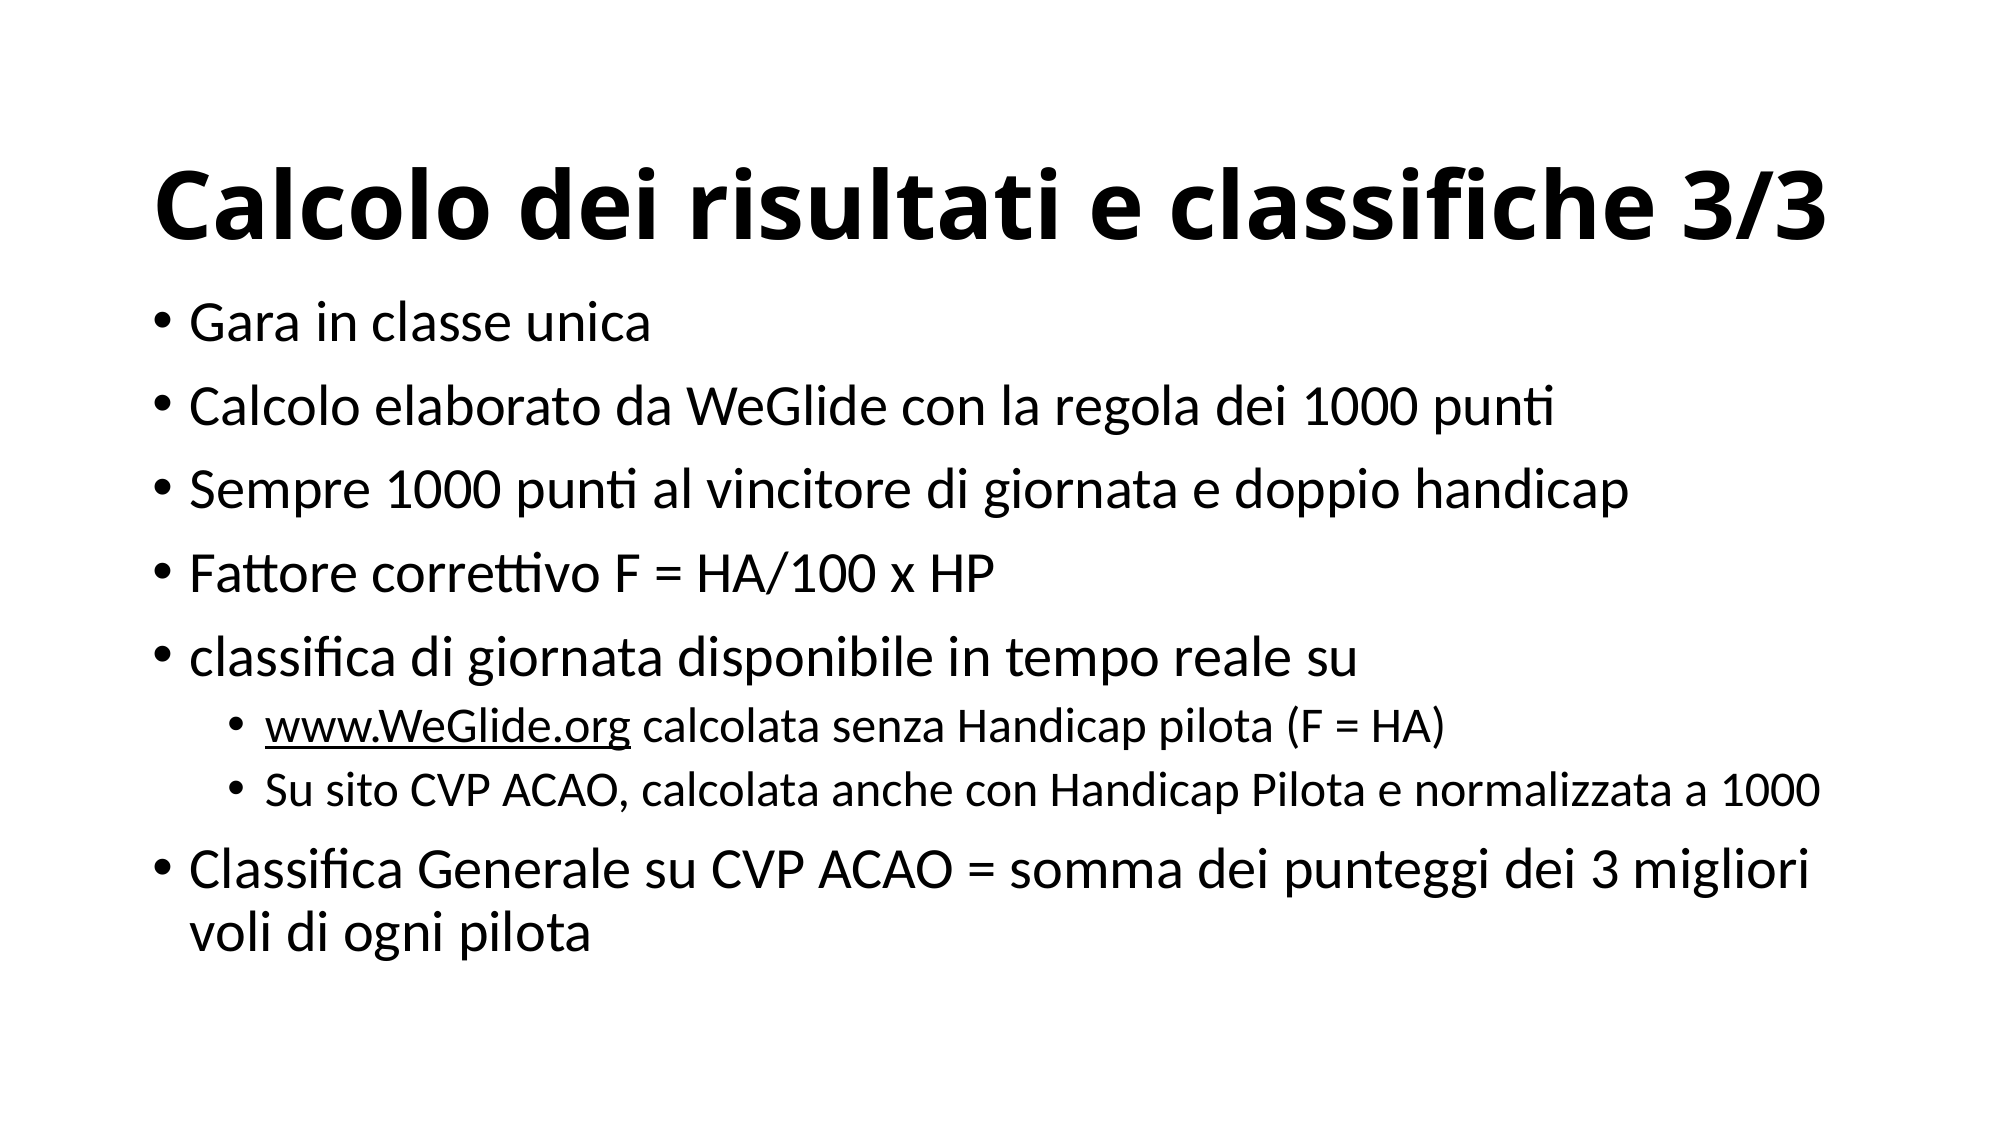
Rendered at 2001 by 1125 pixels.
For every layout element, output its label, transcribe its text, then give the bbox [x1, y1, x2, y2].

text_box Calcolo dei risultati e classifiche 3/3 [137, 49, 1863, 268]
list Gara in classe unica Calcolo elaborato da WeGlide con la regola dei 1000 punti Sempre 1000 punti al vincitore di giornata e doppio handicap Fattore correttivo F = HA/100 x HP classifica di giornata disponibile in tempo reale su www.WeGlide.org calcolata senza Handicap pilota (F = HA) Su sito CVP ACAO, calcolata anche con Handicap Pilota e normalizzata a 1000 Classifica Generale su CVP ACAO = somma dei punteggi dei 3 migliori voli di ogni pilota [137, 283, 1863, 998]
